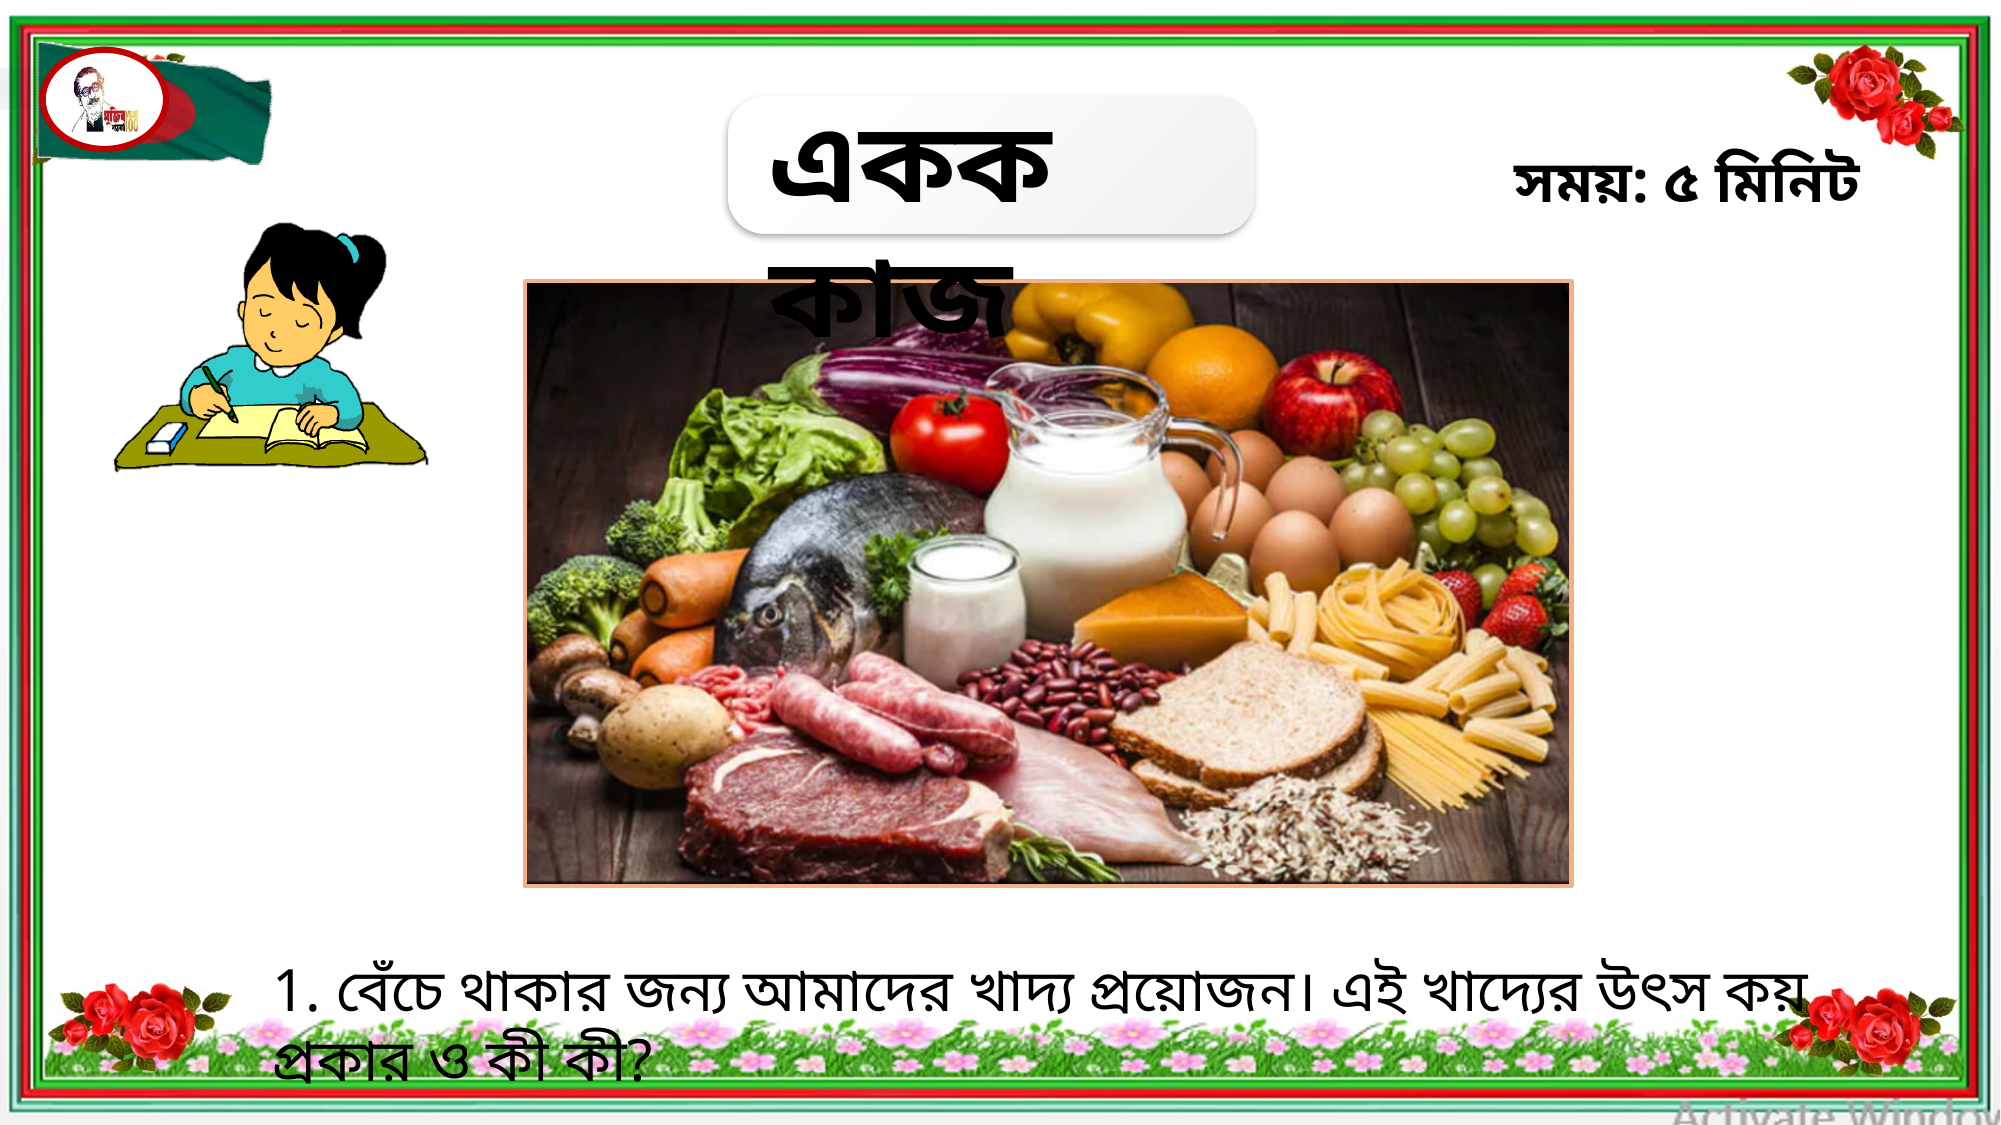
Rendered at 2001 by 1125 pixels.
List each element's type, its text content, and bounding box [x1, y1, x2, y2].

text_box 1. বেঁচে থাকার জন্য আমাদের খাদ্য প্রয়োজন। এই খাদ্যের উৎস কয় প্রকার ও কী কী? [257, 945, 1963, 1101]
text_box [728, 82, 1256, 235]
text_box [16, 30, 291, 176]
text_box সময়: ৫ মিনিট [1499, 137, 1920, 222]
picture [0, 0, 2001, 1125]
